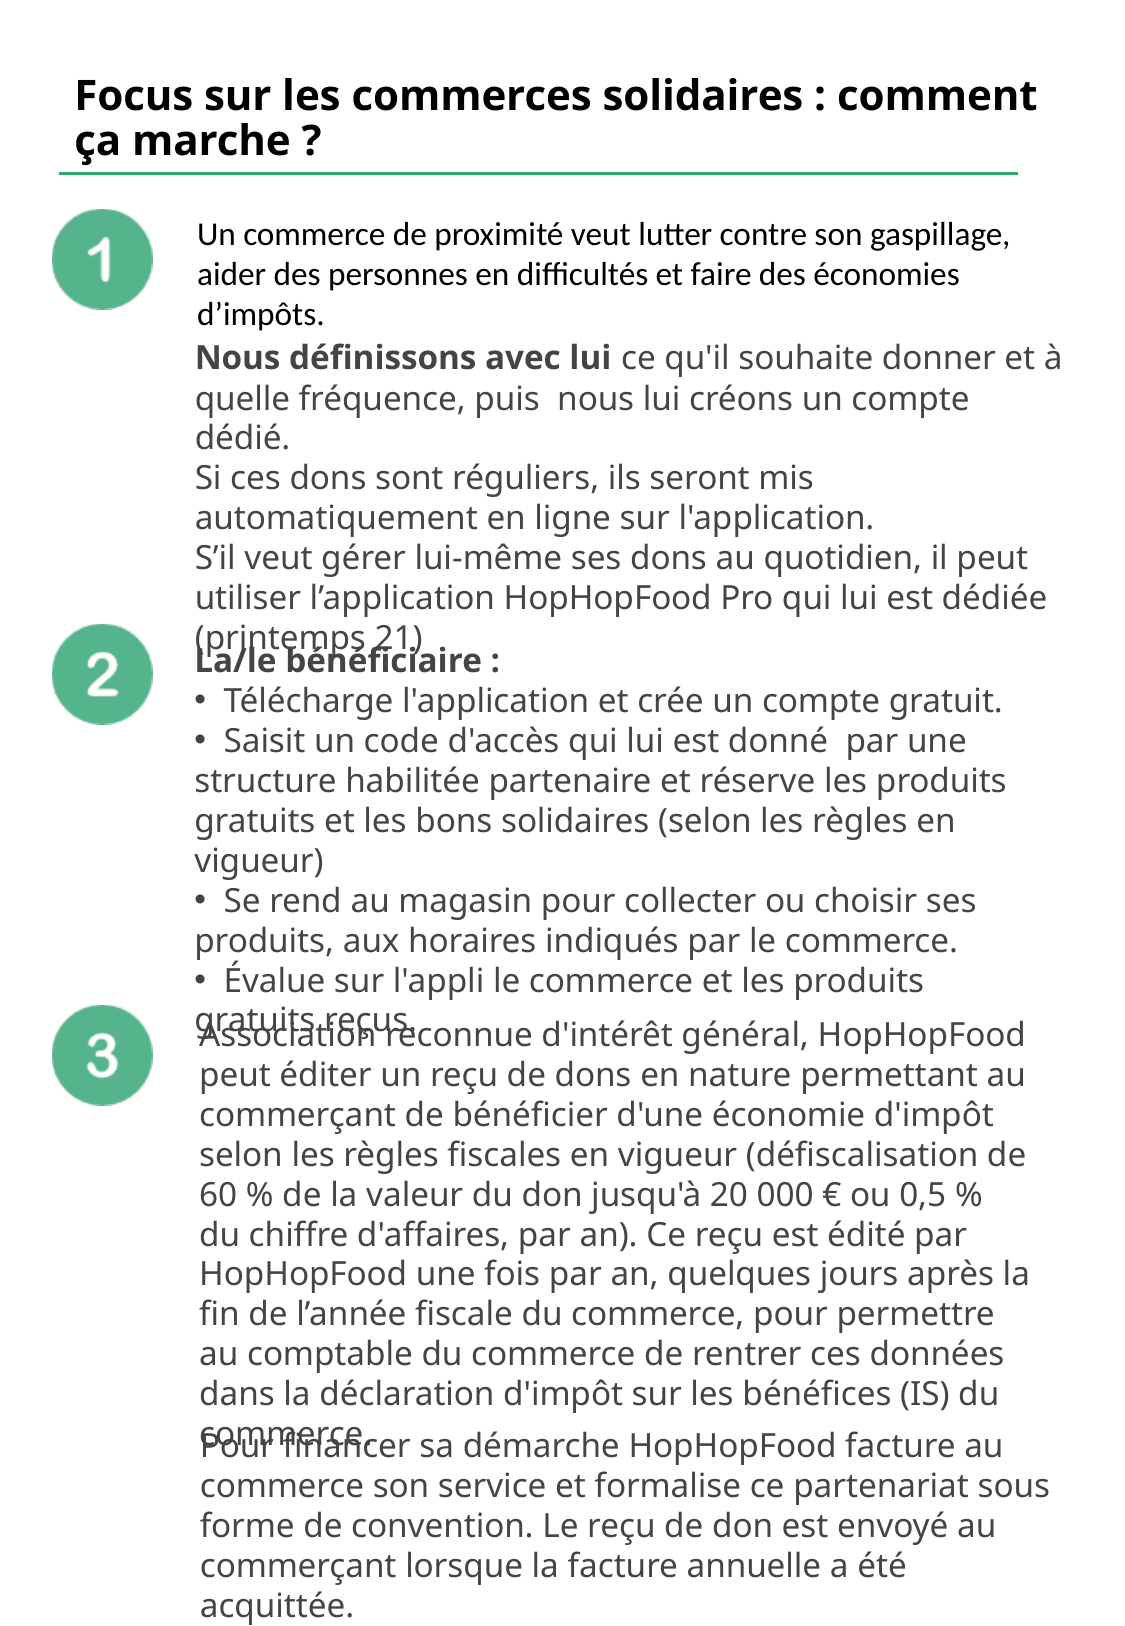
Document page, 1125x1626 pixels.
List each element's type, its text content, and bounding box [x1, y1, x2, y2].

picture [51, 1005, 153, 1106]
text_box La/le bénéficiaire : Télécharge l'application et crée un compte gratuit. Saisit un code d'accès qui lui est donné par une structure habilitée partenaire et réserve les produits gratuits et les bons solidaires (selon les règles en vigueur) Se rend au magasin pour collecter ou choisir ses produits, aux horaires indiqués par le commerce. Évalue sur l'appli le commerce et les produits gratuits reçus. [179, 631, 1065, 1046]
text_box Un commerce de proximité veut lutter contre son gaspillage, aider des personnes en difficultés et faire des économies d’impôts. [182, 204, 1078, 329]
picture [51, 624, 153, 725]
text_box Pour financer sa démarche HopHopFood facture au commerce son service et formalise ce partenariat sous forme de convention. Le reçu de don est envoyé au commerçant lorsque la facture annuelle a été acquittée. [184, 1416, 1080, 1625]
picture [51, 209, 153, 310]
text_box Association reconnue d'intérêt général, HopHopFood peut éditer un reçu de dons en nature permettant au commerçant de bénéficier d'une économie d'impôt selon les règles fiscales en vigueur (défiscalisation de 60 % de la valeur du don jusqu'à 20 000 € ou 0,5 % du chiffre d'affaires, par an). Ce reçu est édité par HopHopFood une fois par an, quelques jours après la fin de l’année fiscale du commerce, pour permettre au comptable du commerce de rentrer ces données dans la déclaration d'impôt sur les bénéfices (IS) du commerce. [184, 1005, 1047, 1416]
text_box Nous définissons avec lui ce qu'il souhaite donner et à quelle fréquence, puis nous lui créons un compte dédié. Si ces dons sont réguliers, ils seront mis automatiquement en ligne sur l'application. S’il veut gérer lui-même ses dons au quotidien, il peut utiliser l’application HopHopFood Pro qui lui est dédiée (printemps 21) [179, 329, 1080, 664]
text_box Focus sur les commerces solidaires : comment ça marche ? [59, 66, 1065, 173]
